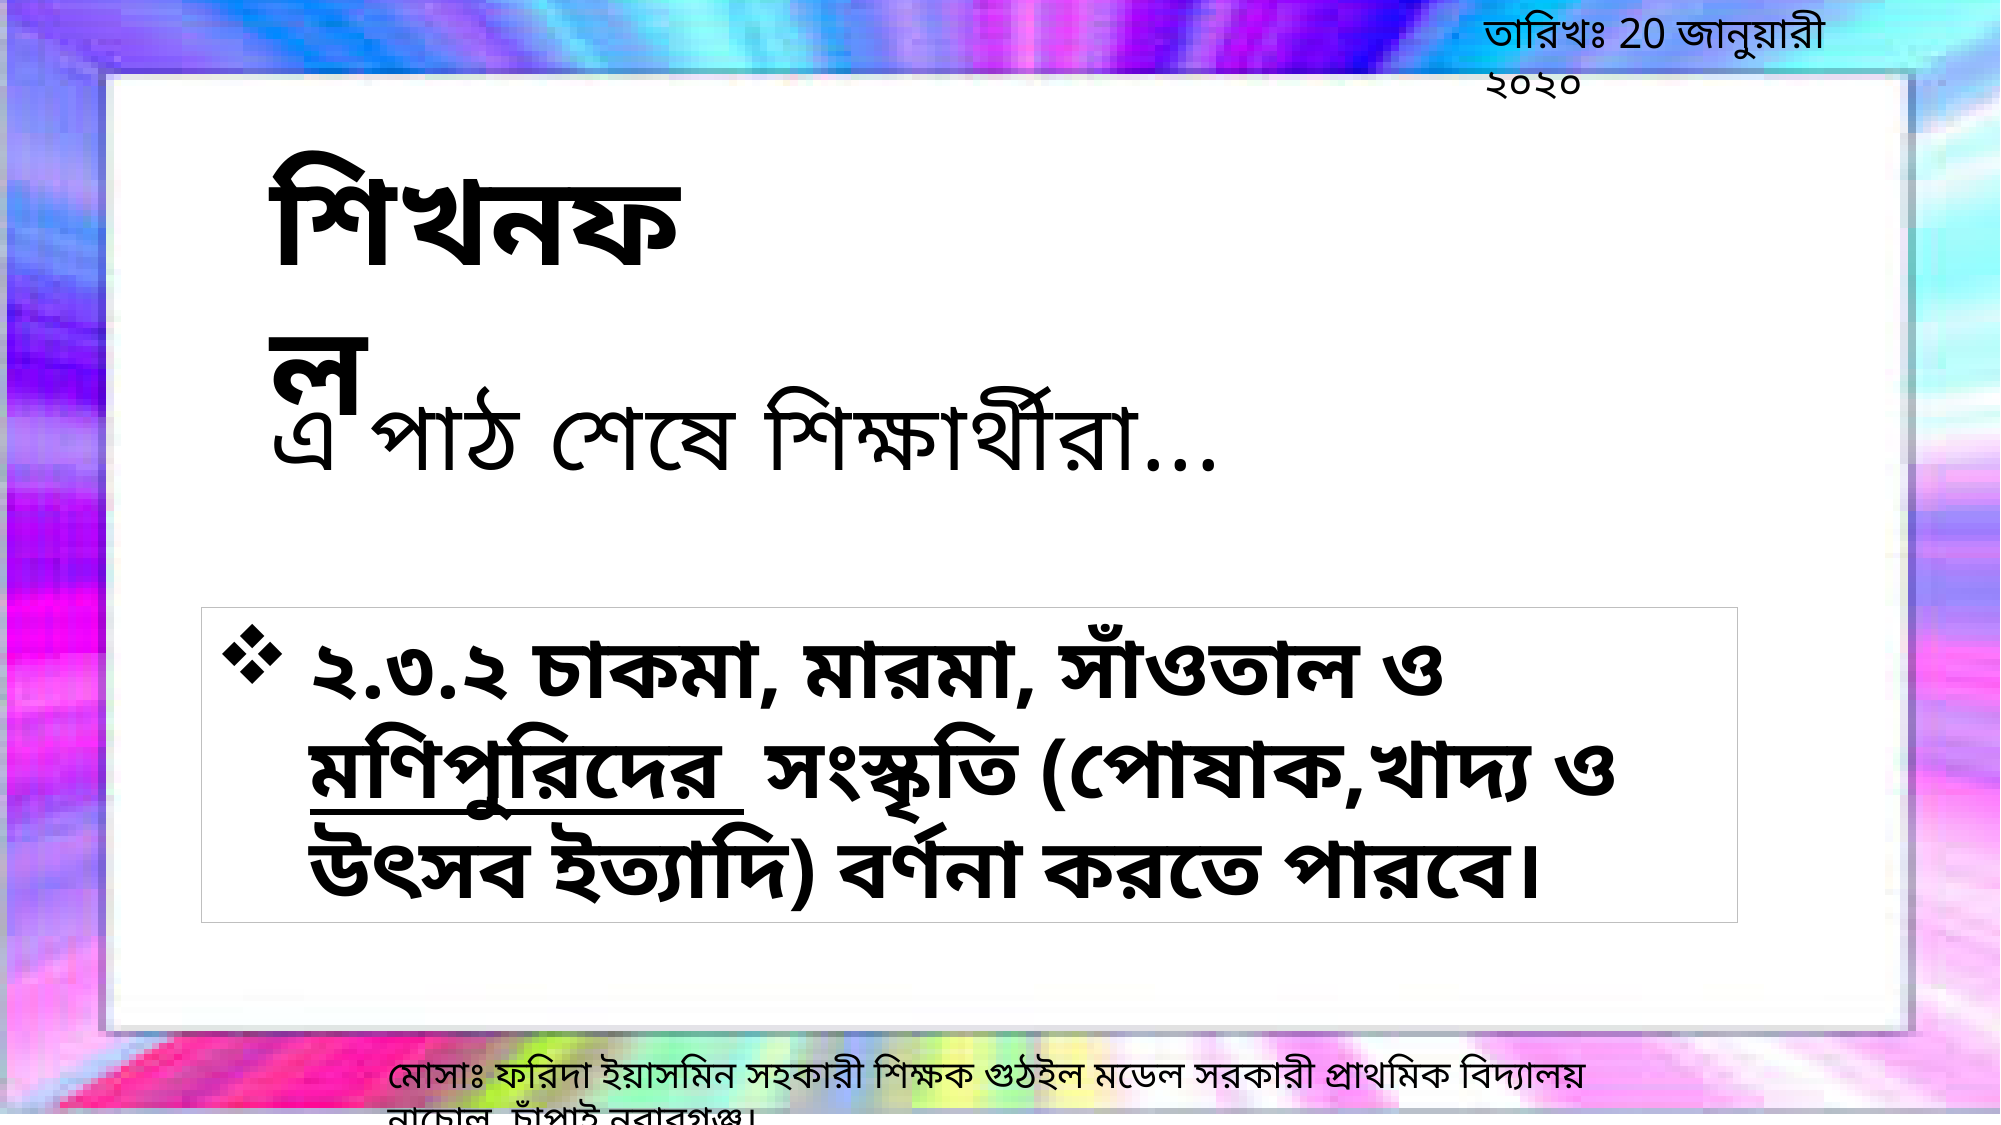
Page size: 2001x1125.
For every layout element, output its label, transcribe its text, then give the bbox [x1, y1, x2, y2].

text_box মোসাঃ ফরিদা ইয়াসমিন সহকারী শিক্ষক গুঠইল মডেল সরকারী প্রাথমিক বিদ্যালয় নাচোল, চাঁপাই নবাবগঞ্জ। [372, 1114, 1698, 1125]
picture [0, 0, 2000, 1114]
picture [1485, 22, 1513, 26]
